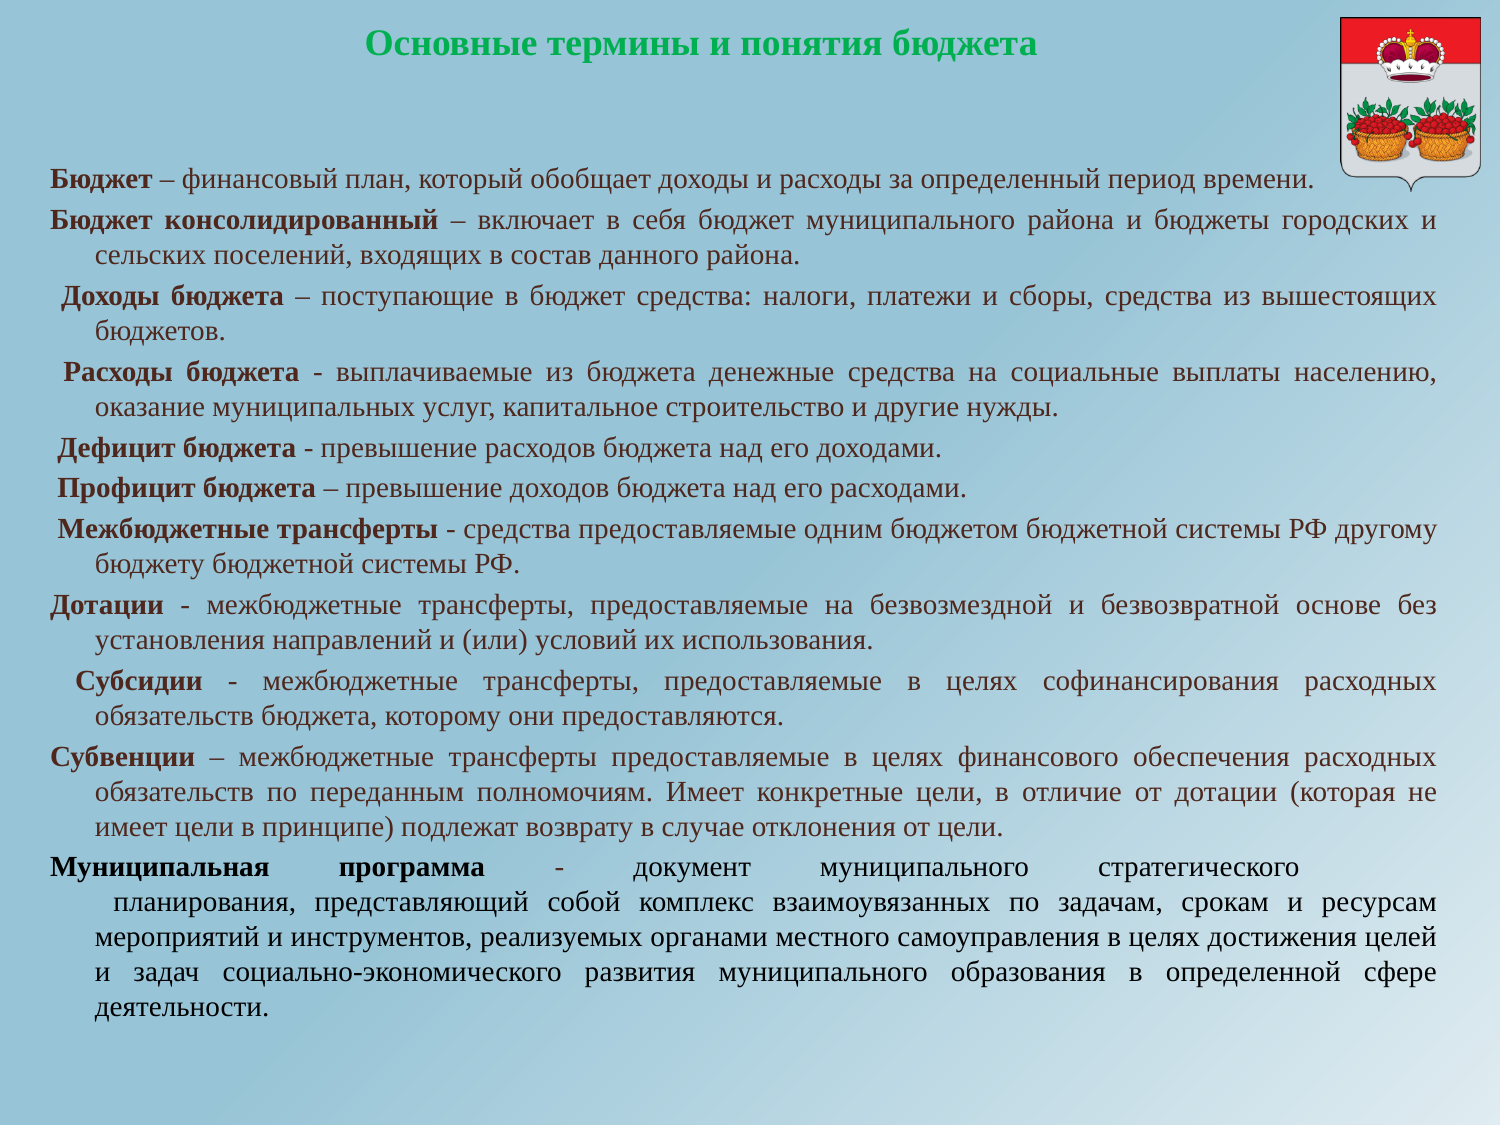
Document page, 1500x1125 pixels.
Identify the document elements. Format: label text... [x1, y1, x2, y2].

picture [1340, 16, 1481, 193]
title Основные термины и понятия бюджета [140, 0, 1372, 71]
list Бюджет – финансовый план, который обобщает доходы и расходы за определенный период времени. Бюджет консолидированный – включает в себя бюджет муниципального района и бюджеты городских и сельских поселений, входящих в состав данного района. Доходы бюджета – поступающие в бюджет средства: налоги, платежи и сборы, средства из вышестоящих бюджетов. Расходы бюджета - выплачиваемые из бюджета денежные средства на социальные выплаты населению, оказание муниципальных услуг, капитальное строительство и другие нужды. Дефицит бюджета - превышение расходов бюджета над его доходами. Профицит бюджета – превышение доходов бюджета над его расходами. Межбюджетные трансферты - средства предоставляемые одним бюджетом бюджетной системы РФ другому бюджету бюджетной системы РФ. Дотации - межбюджетные трансферты, предоставляемые на безвозмездной и безвозвратной основе без установления направлений и (или) условий их использования. Субсидии - межбюджетные трансферты, предоставляемые в целях софинансирования расходных обязательств бюджета, которому они предоставляются. Субвенции – межбюджетные трансферты предоставляемые в целях финансового обеспечения расходных обязательств по переданным полномочиям. Имеет конкретные цели, в отличие от дотации (которая не имеет цели в принципе) подлежат возврату в случае отклонения от цели. Муниципальная программа - документ муниципального стратегического планирования, представляющий собой комплекс взаимоувязанных по задачам, срокам и ресурсам мероприятий и инструментов, реализуемых органами местного самоуправления в целях достижения целей и задач социально-экономического развития муниципального образования в определенной сфере деятельности. [23, 152, 1454, 1079]
